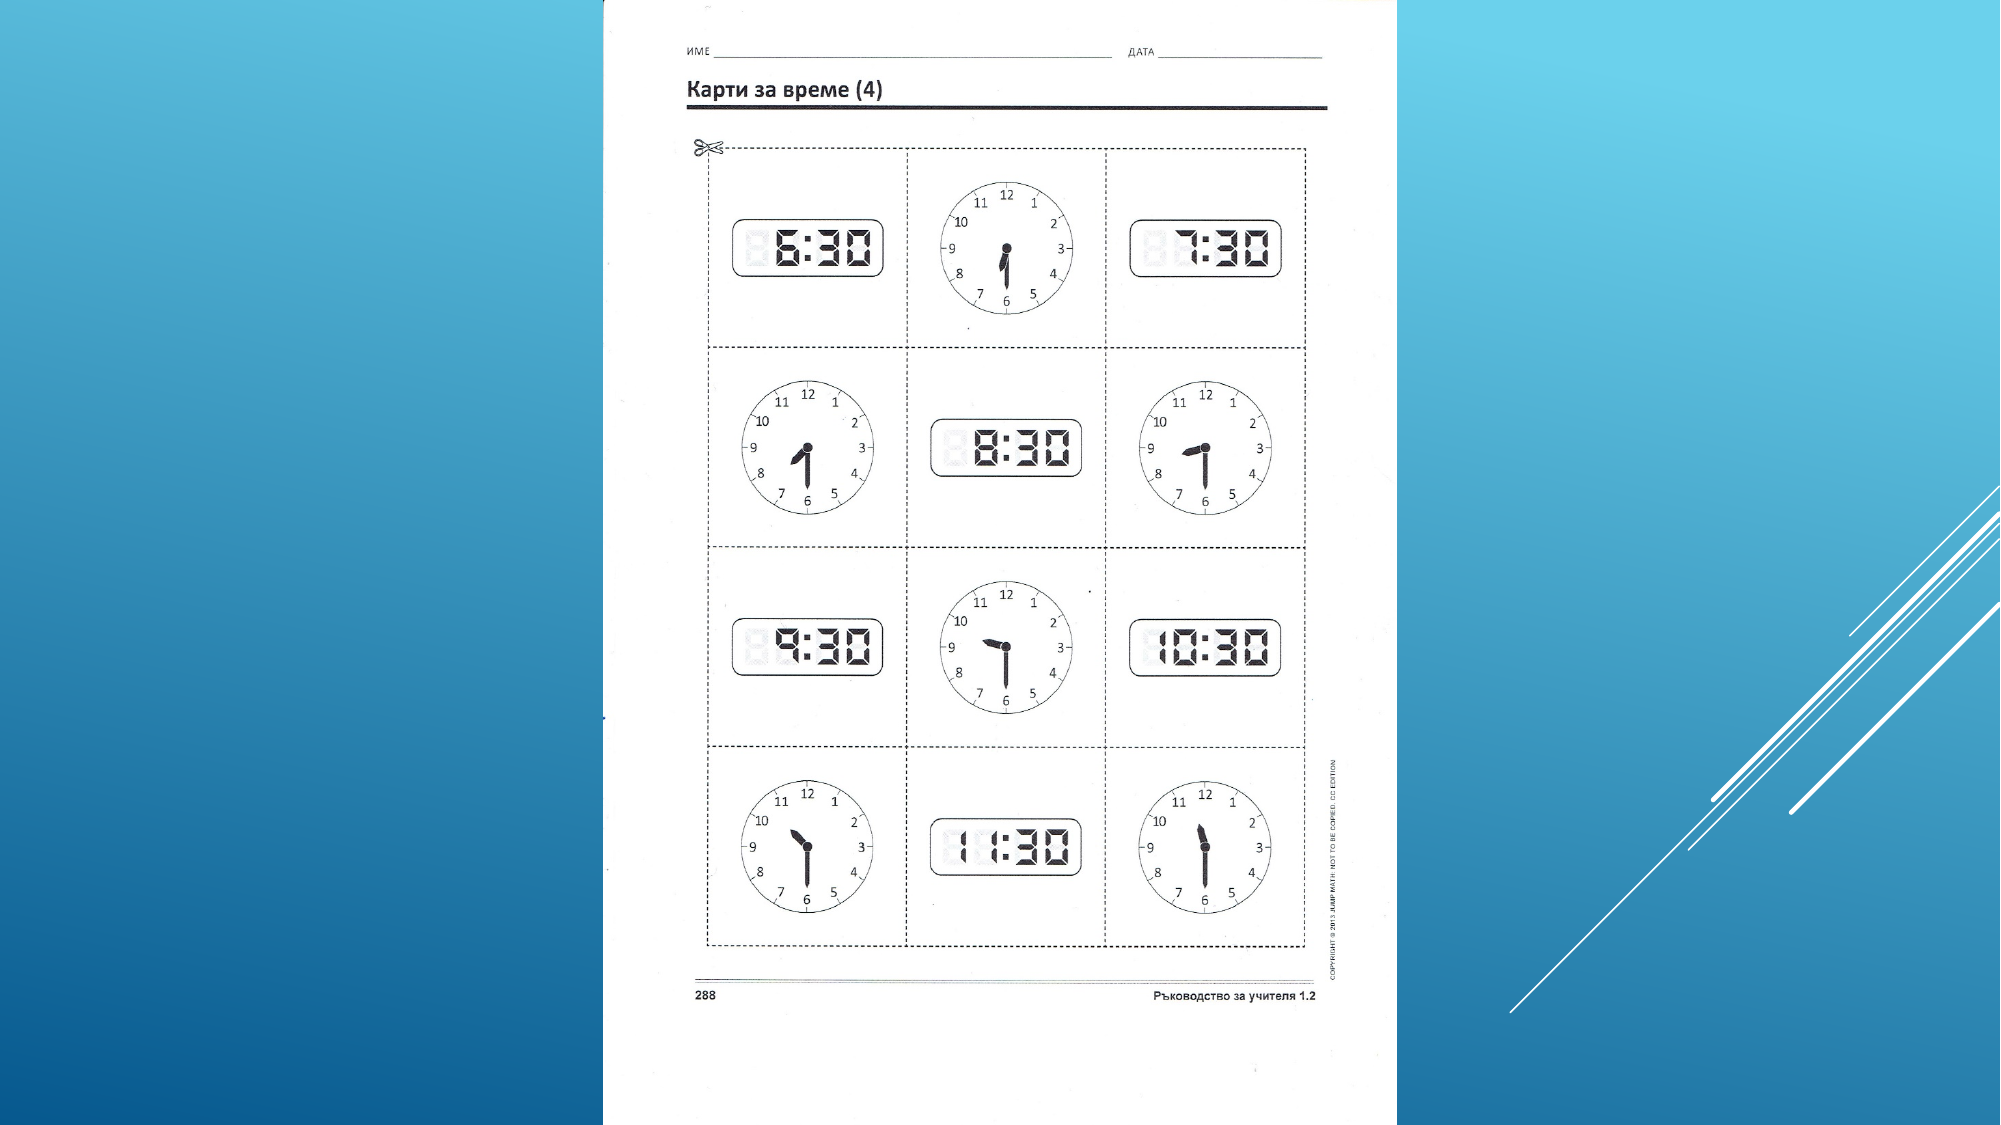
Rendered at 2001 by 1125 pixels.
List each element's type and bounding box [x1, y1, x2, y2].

picture [603, 0, 1397, 1125]
